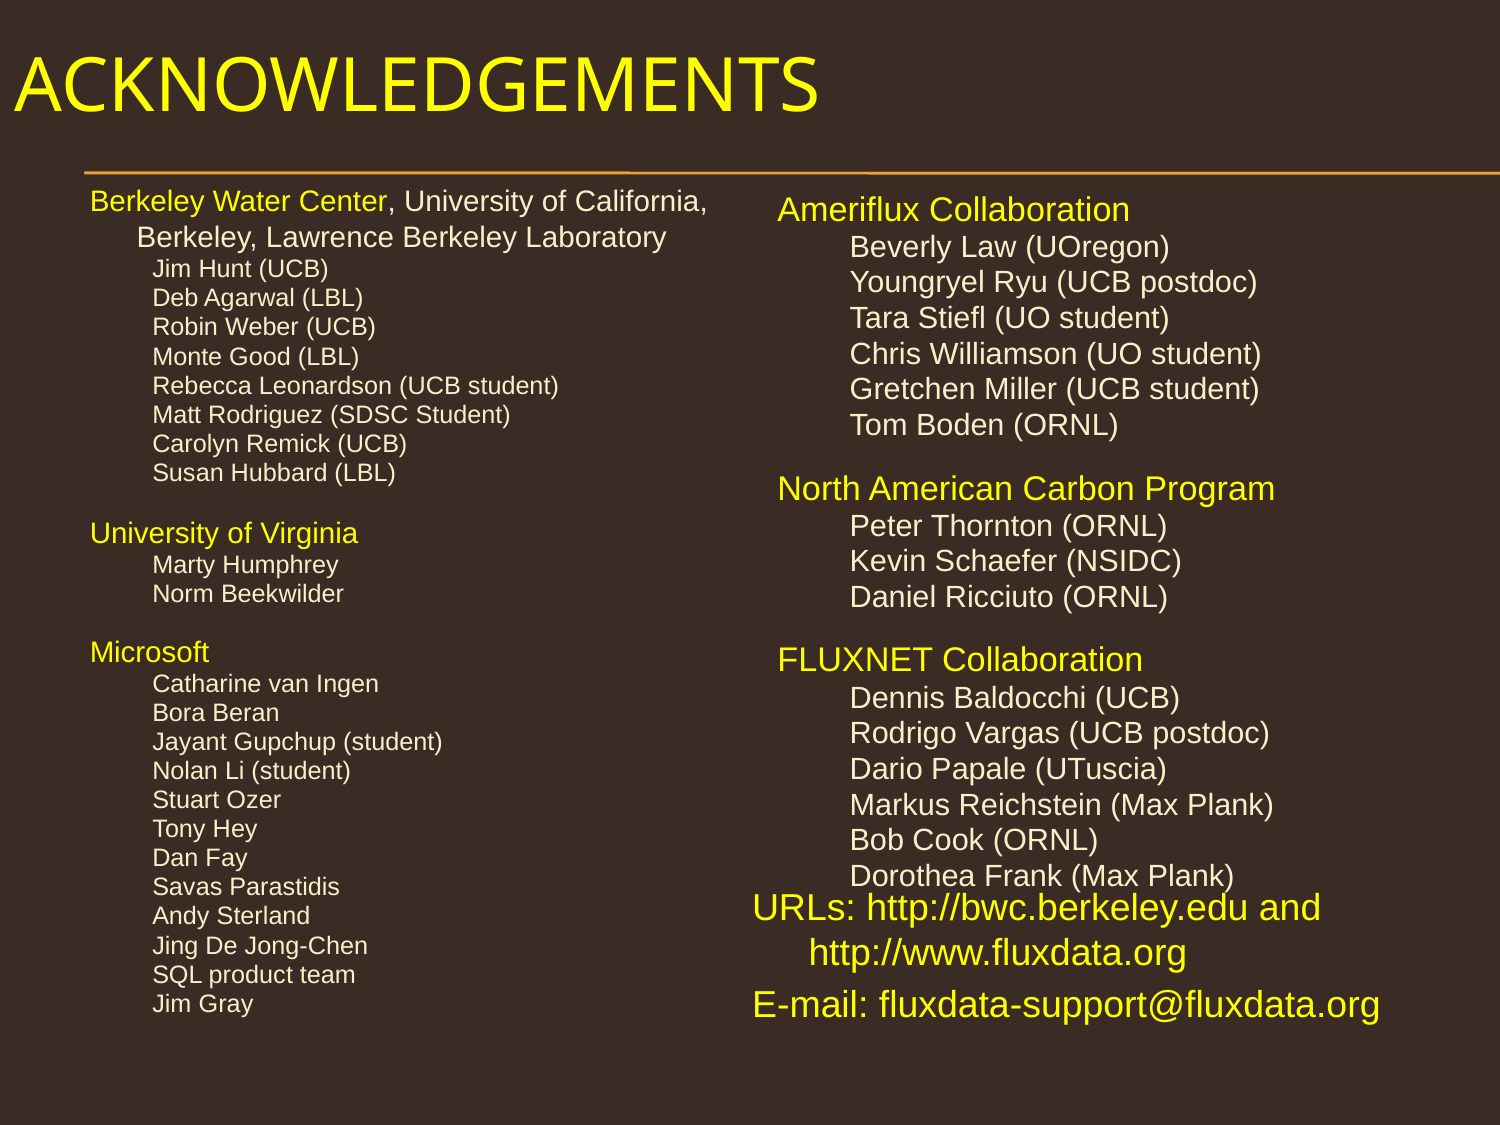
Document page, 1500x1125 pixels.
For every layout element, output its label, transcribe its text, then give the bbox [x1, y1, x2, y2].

title Acknowledgements [0, 0, 1350, 175]
list Ameriflux Collaboration Beverly Law (UOregon) Youngryel Ryu (UCB postdoc) Tara Stiefl (UO student) Chris Williamson (UO student) Gretchen Miller (UCB student) Tom Boden (ORNL) North American Carbon Program Peter Thornton (ORNL) Kevin Schaefer (NSIDC) Daniel Ricciuto (ORNL) FLUXNET Collaboration Dennis Baldocchi (UCB) Rodrigo Vargas (UCB postdoc) Dario Papale (UTuscia) Markus Reichstein (Max Plank) Bob Cook (ORNL) Dorothea Frank (Max Plank) [762, 187, 1425, 900]
text_box URLs: http://bwc.berkeley.edu and http://www.fluxdata.org E-mail: fluxdata-support@fluxdata.org [737, 875, 1400, 1033]
list Berkeley Water Center, University of California, Berkeley, Lawrence Berkeley Laboratory Jim Hunt (UCB) Deb Agarwal (LBL) Robin Weber (UCB) Monte Good (LBL) Rebecca Leonardson (UCB student) Matt Rodriguez (SDSC Student) Carolyn Remick (UCB) Susan Hubbard (LBL) University of Virginia Marty Humphrey Norm Beekwilder Microsoft Catharine van Ingen Bora Beran Jayant Gupchup (student) Nolan Li (student) Stuart Ozer Tony Hey Dan Fay Savas Parastidis Andy Sterland Jing De Jong-Chen SQL product team Jim Gray [75, 174, 738, 1038]
